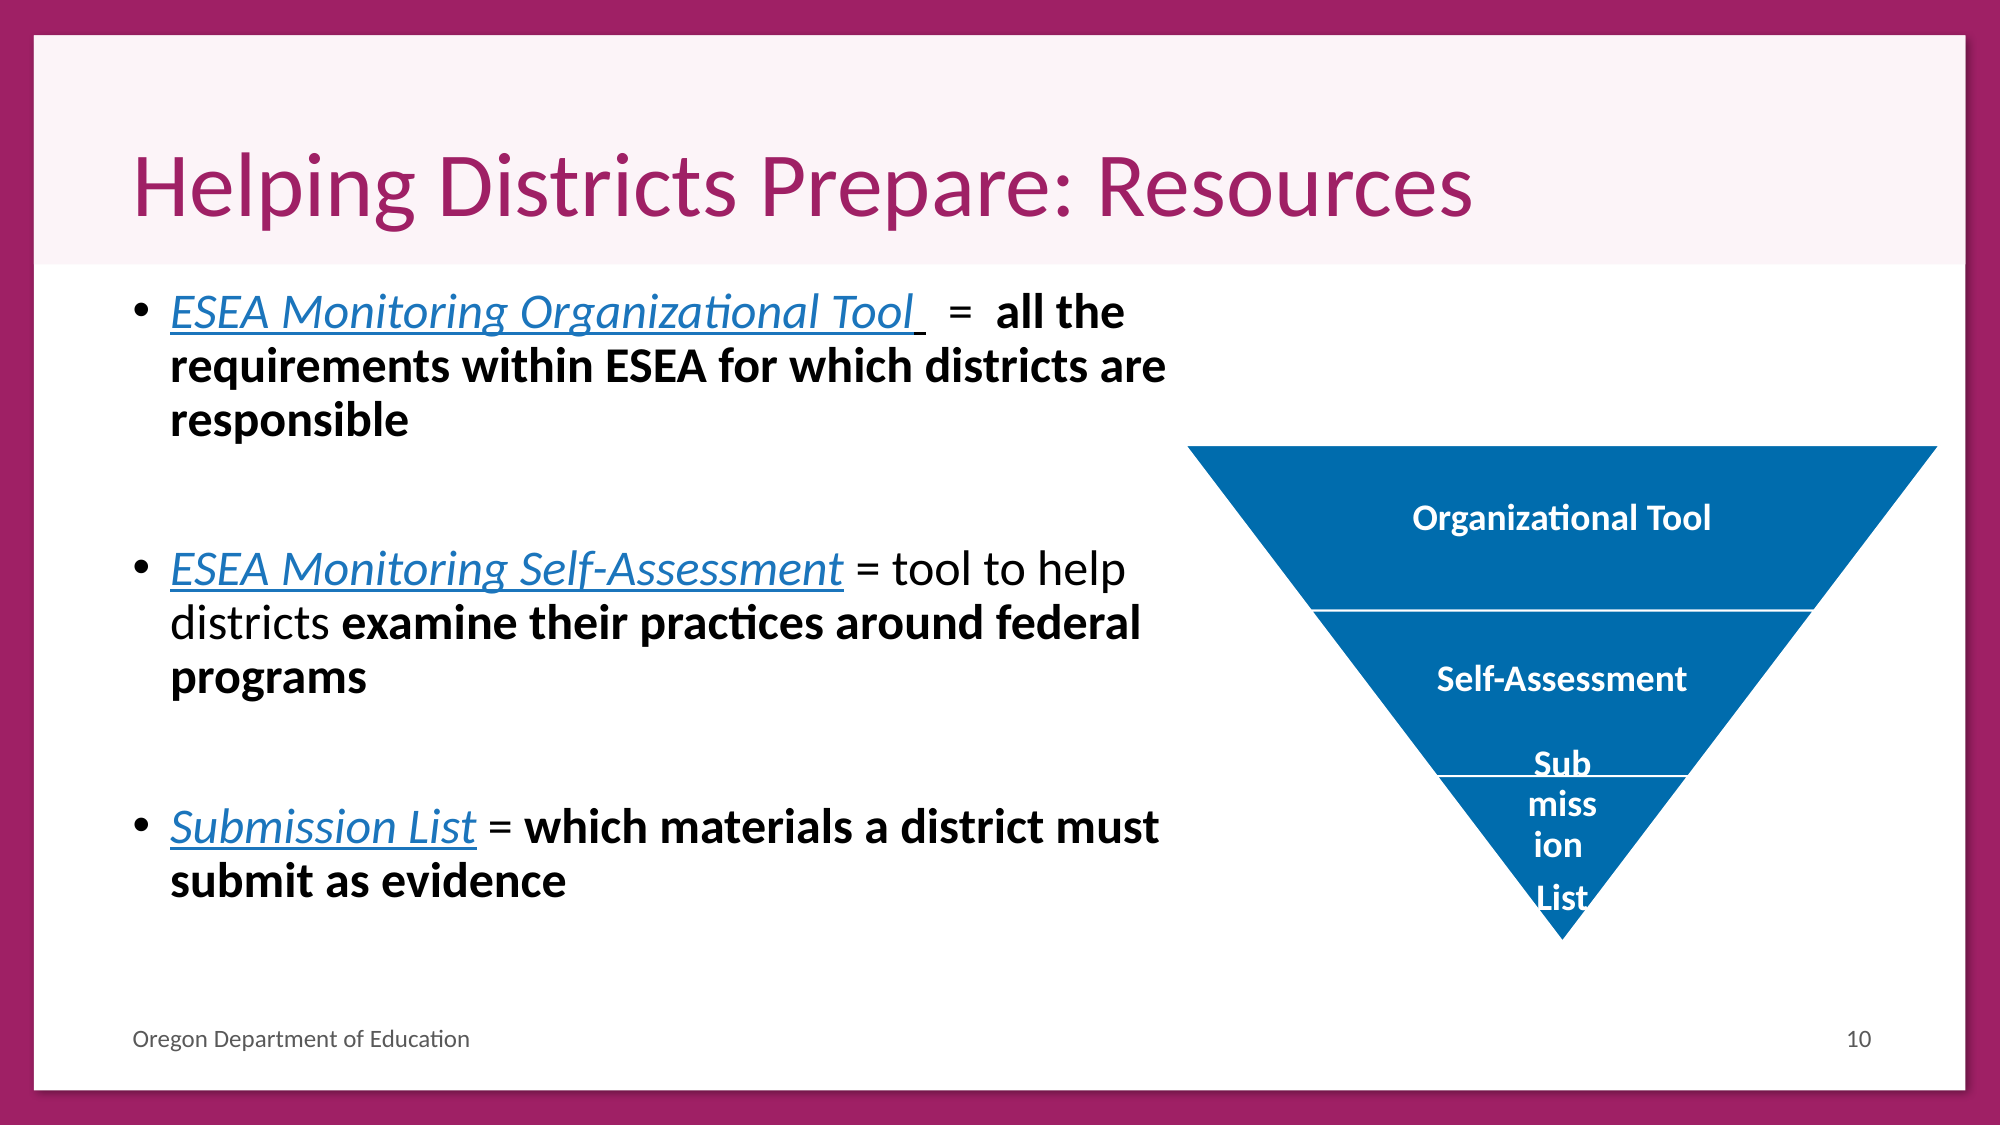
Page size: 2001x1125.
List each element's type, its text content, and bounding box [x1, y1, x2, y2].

list ESEA Monitoring Organizational Tool = all the requirements within ESEA for which districts are responsible ESEA Monitoring Self-Assessment = tool to help districts examine their practices around federal programs Submission List = which materials a district must submit as evidence [117, 277, 1185, 1008]
footer Oregon Department of Education [117, 1007, 588, 1068]
title Helping Districts Prepare: Resources [117, 75, 1887, 244]
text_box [1184, 444, 1940, 942]
slide_number 10 [1412, 1007, 1887, 1068]
